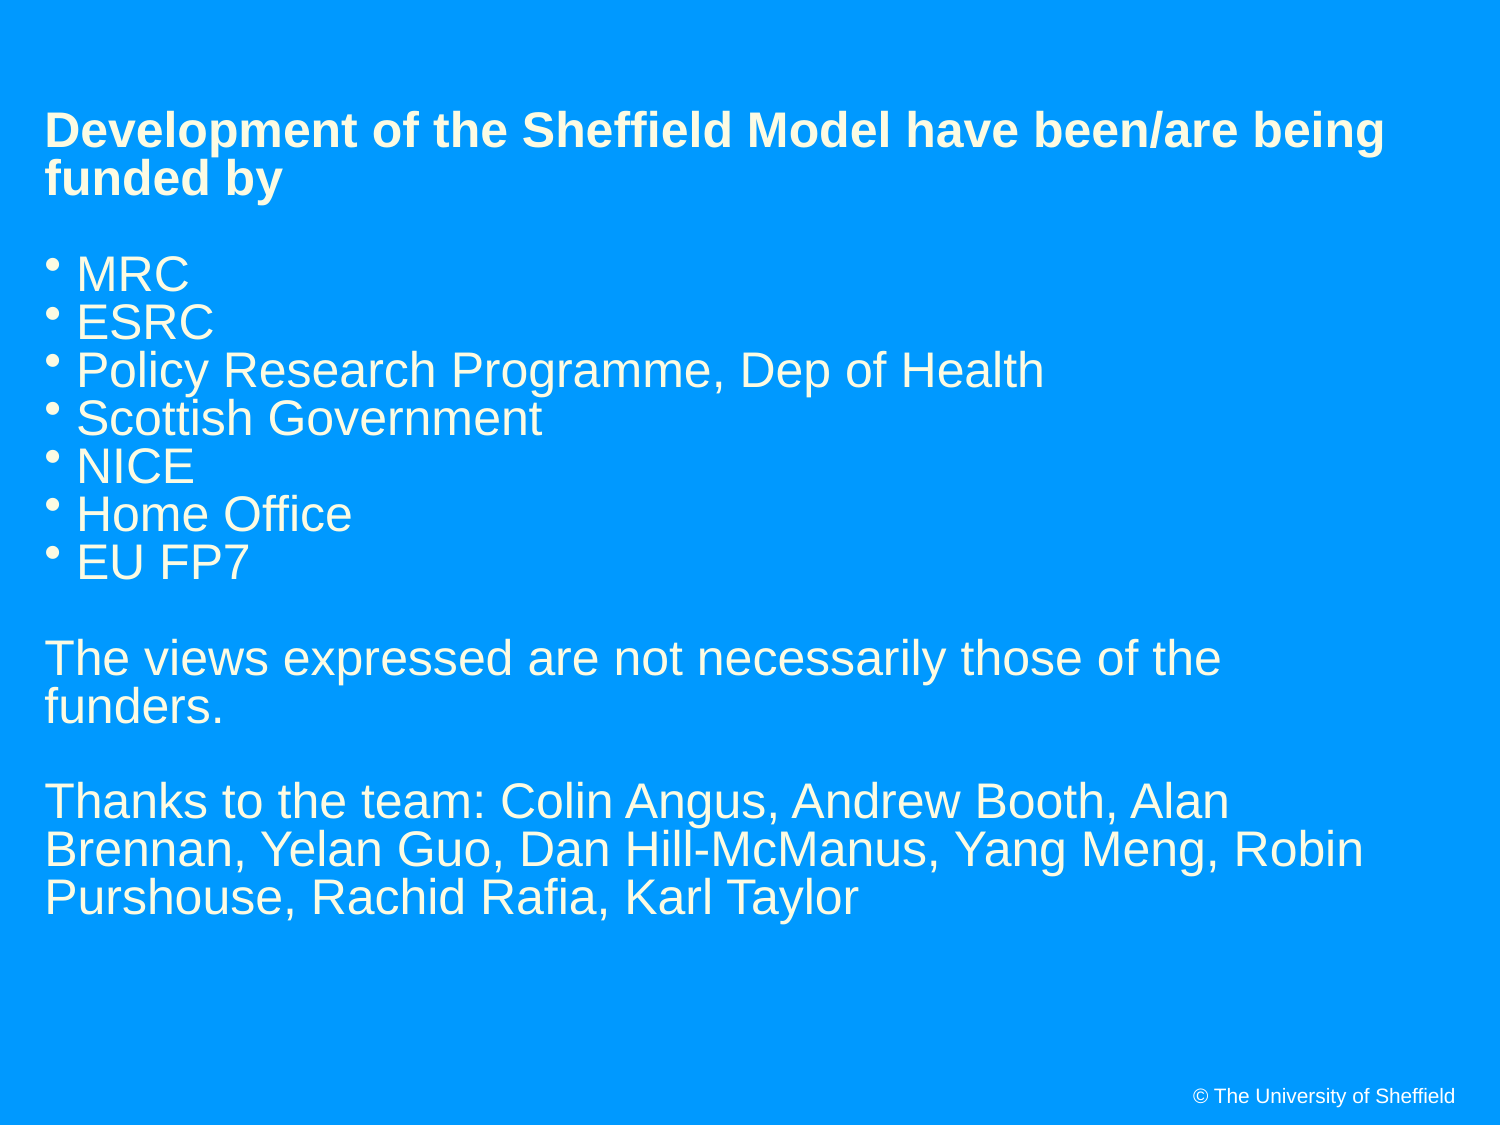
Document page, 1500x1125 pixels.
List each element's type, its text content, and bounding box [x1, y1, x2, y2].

list Development of the Sheffield Model have been/are being funded by MRC ESRC Policy Research Programme, Dep of Health Scottish Government NICE Home Office EU FP7 The views expressed are not necessarily those of the funders. Thanks to the team: Colin Angus, Andrew Booth, Alan Brennan, Yelan Guo, Dan Hill-McManus, Yang Meng, Robin Purshouse, Rachid Rafia, Karl Taylor [29, 101, 1412, 1006]
text_box © The University of Sheffield [620, 1074, 1471, 1125]
